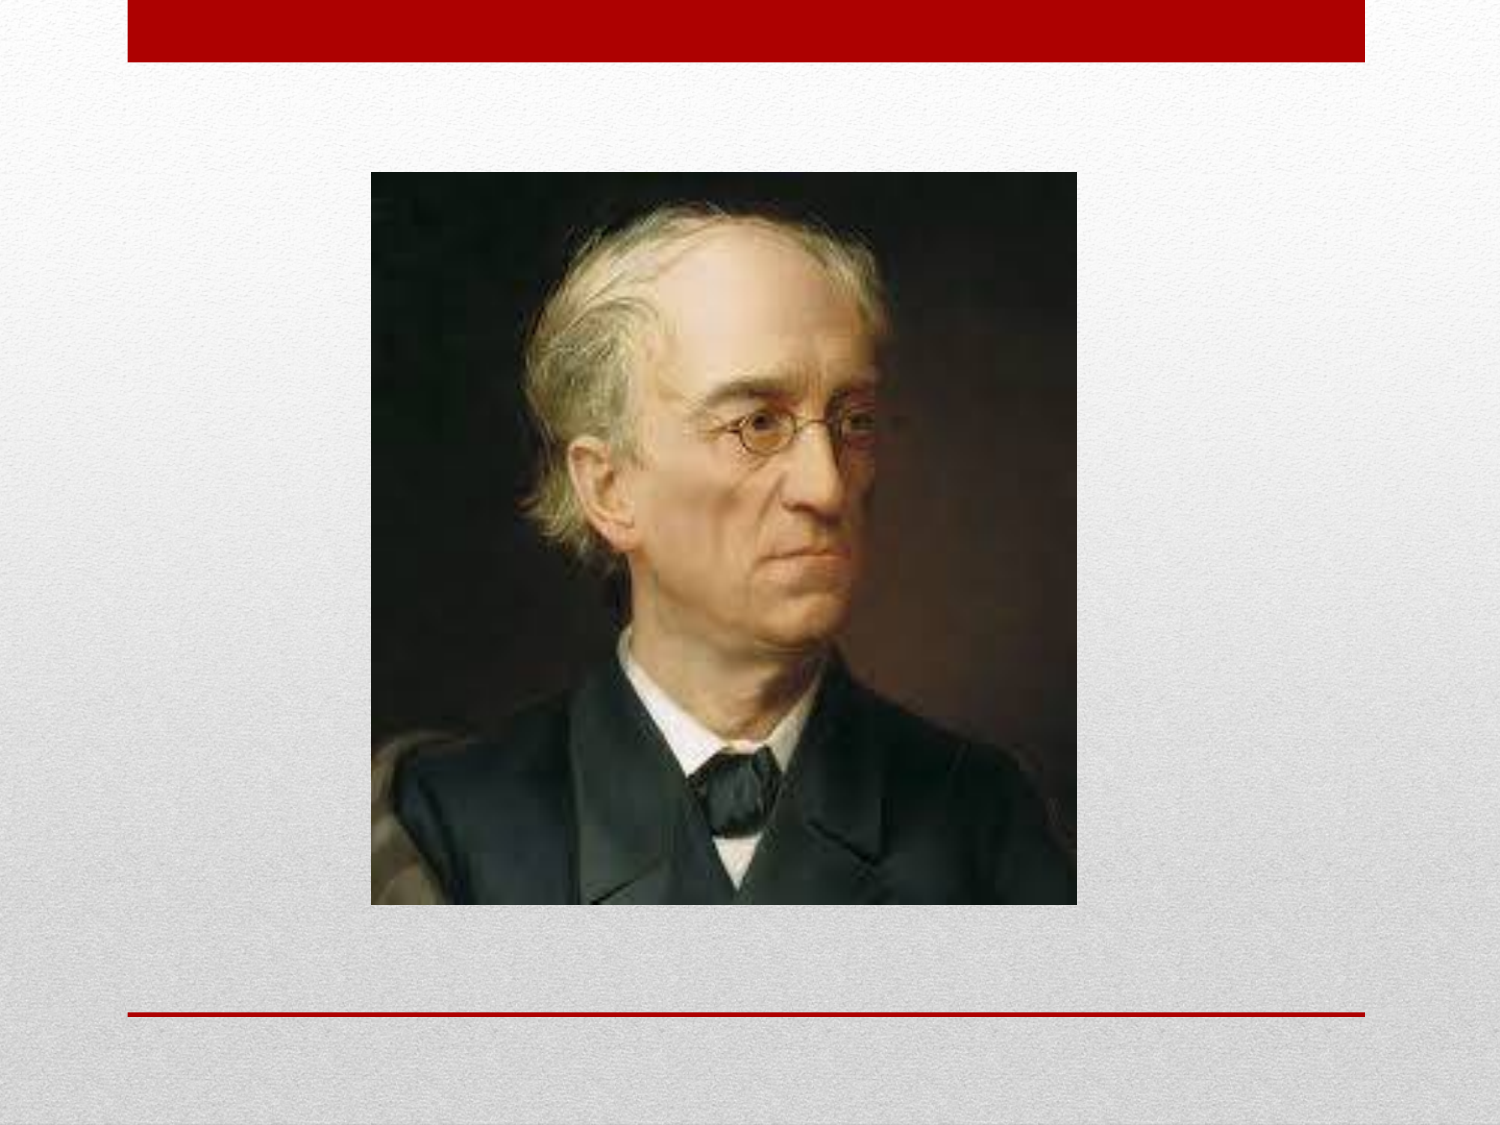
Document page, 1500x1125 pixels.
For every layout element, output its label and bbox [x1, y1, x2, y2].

list [371, 171, 1078, 906]
